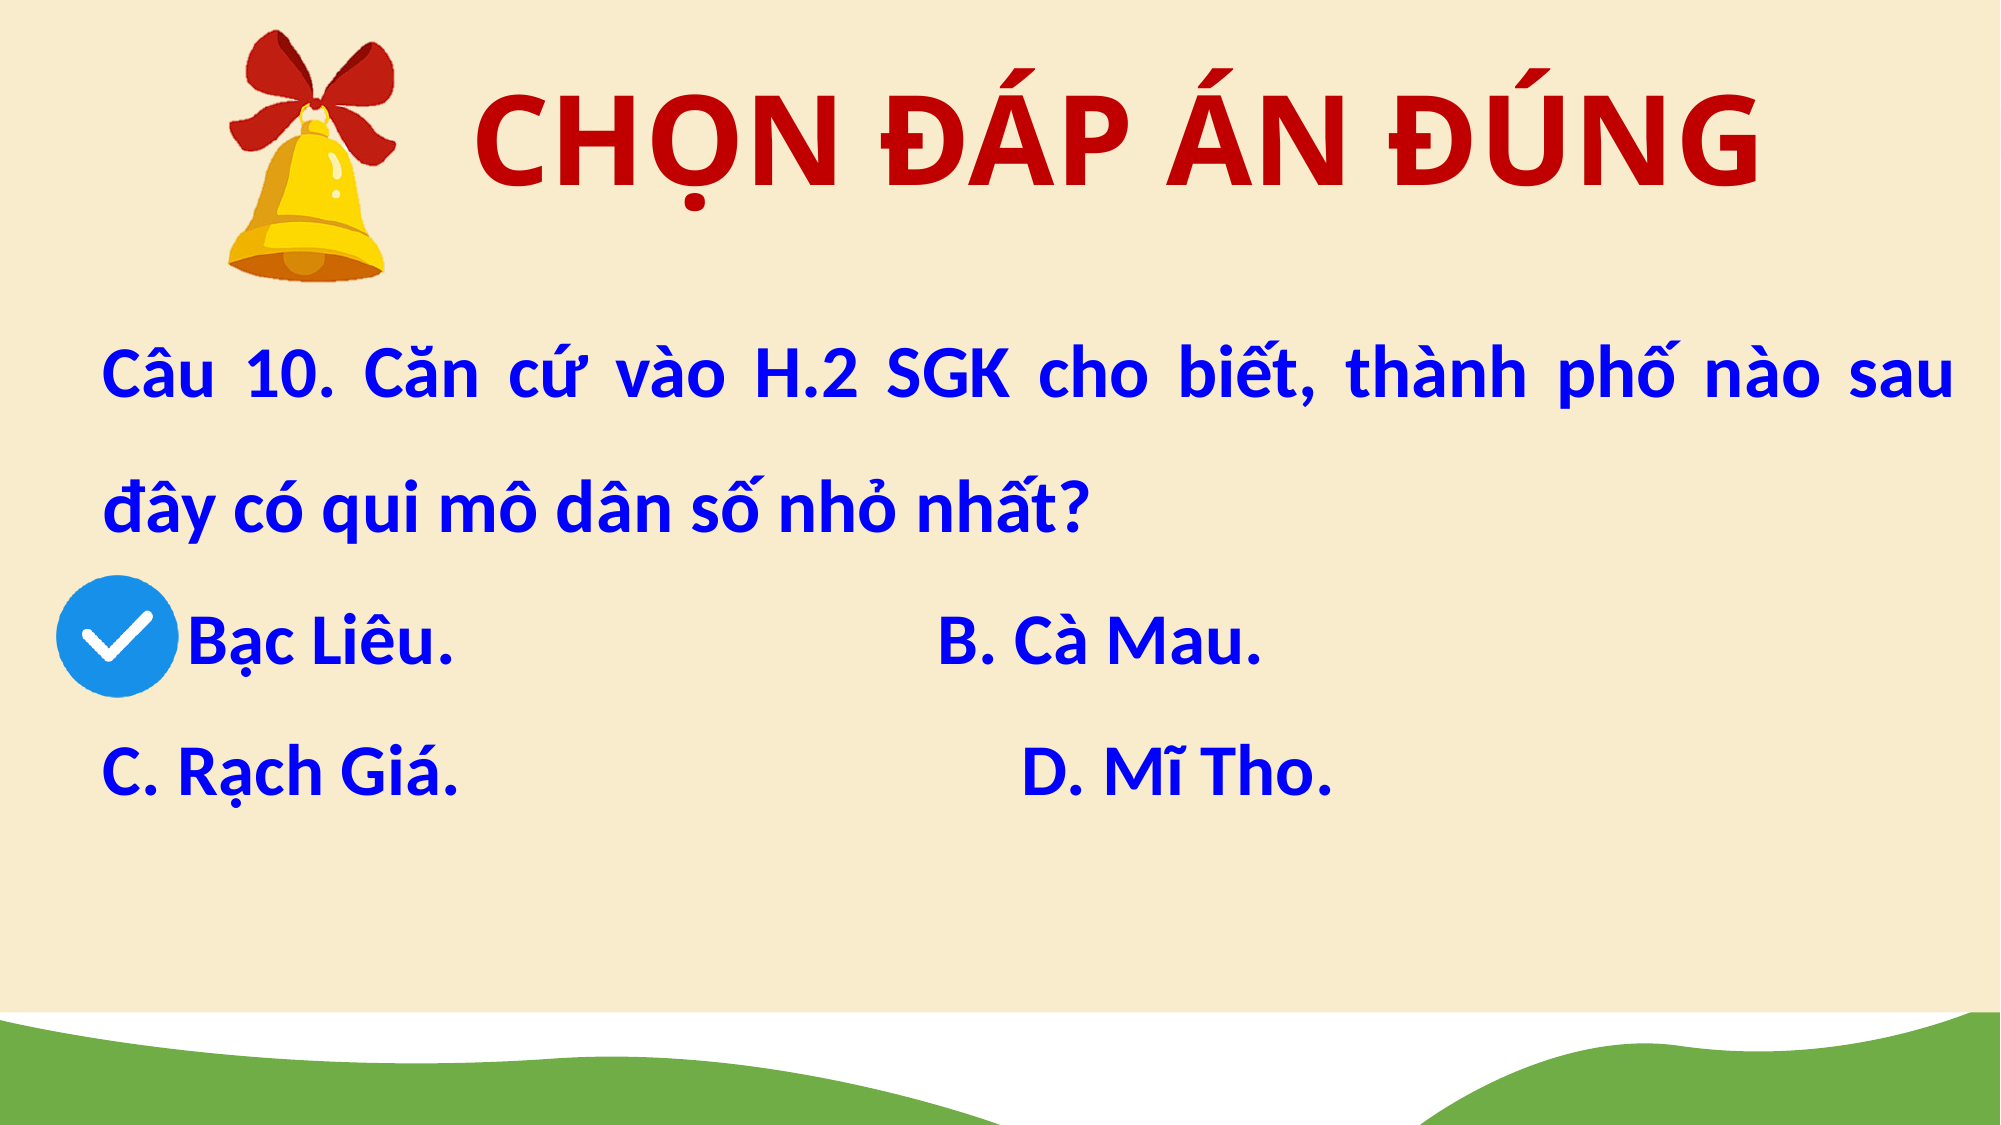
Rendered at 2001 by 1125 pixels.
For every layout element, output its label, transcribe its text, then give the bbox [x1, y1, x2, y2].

picture [41, 560, 193, 712]
text_box Câu 10. Căn cứ vào H.2 SGK cho biết, thành phố nào sau đây có qui mô dân số nhỏ nhất? Bạc Liêu. B. Cà Mau. C. Rạch Giá. D. Mĩ Tho. [88, 270, 1973, 818]
picture [147, 0, 479, 323]
text_box [0, 0, 2000, 1013]
text_box CHỌN ĐÁP ÁN ĐÚNG [479, 53, 1880, 218]
